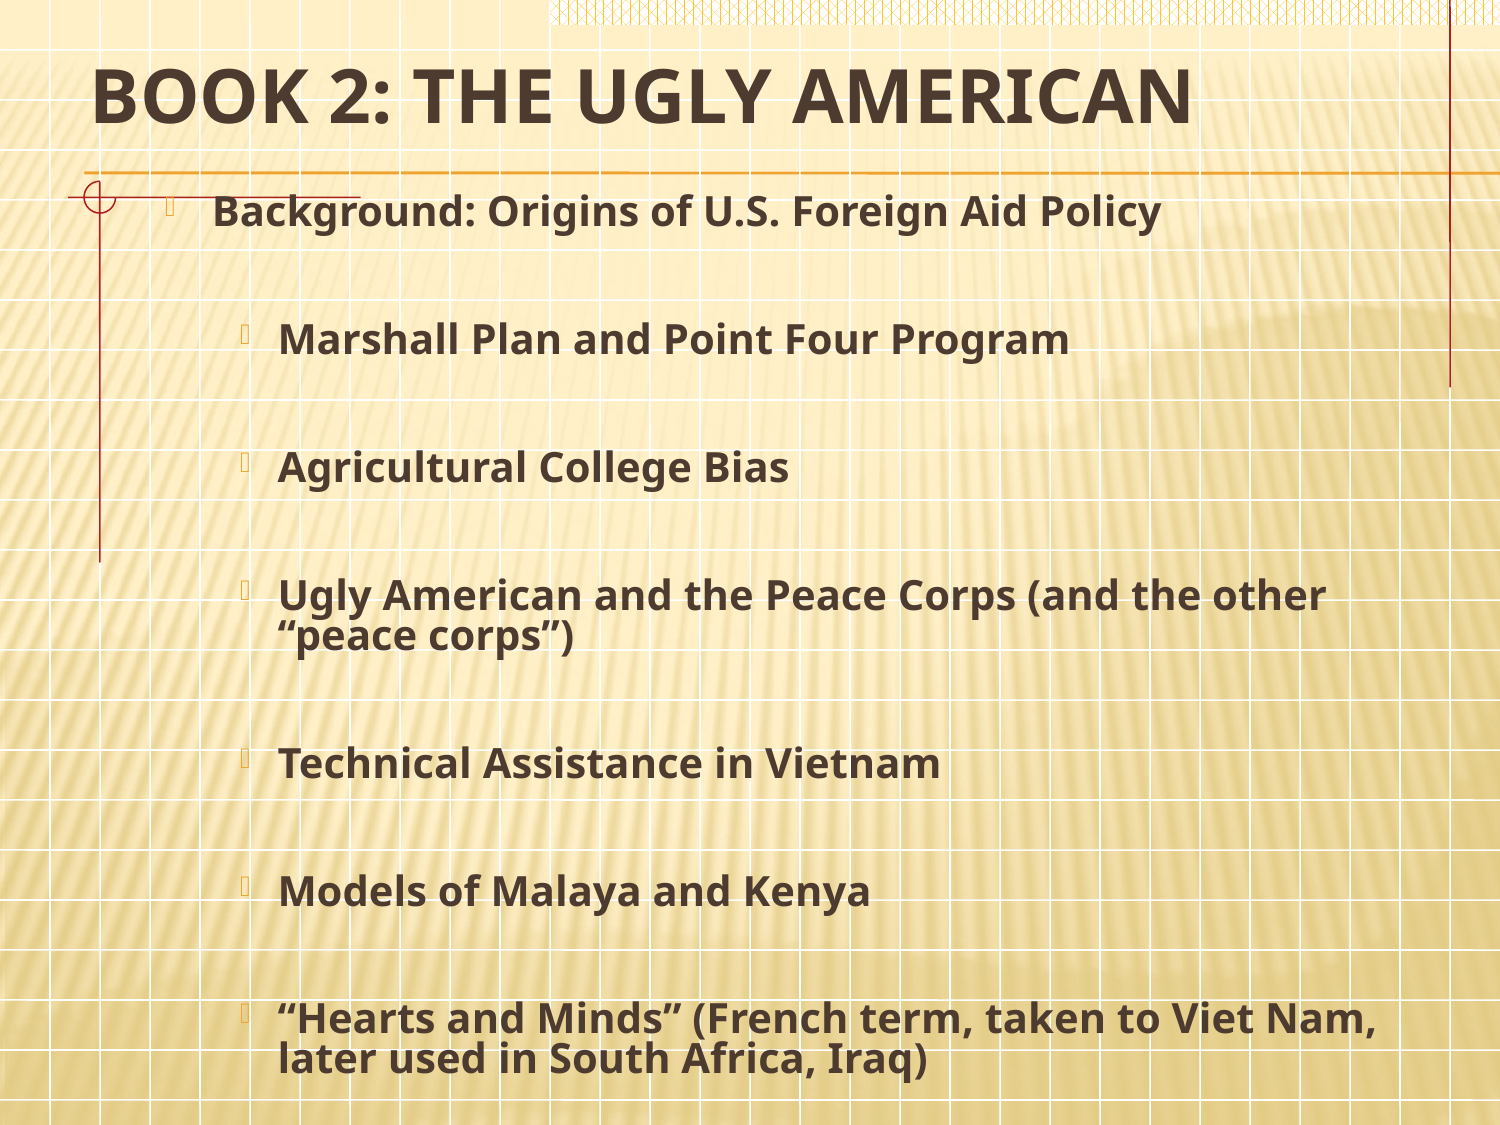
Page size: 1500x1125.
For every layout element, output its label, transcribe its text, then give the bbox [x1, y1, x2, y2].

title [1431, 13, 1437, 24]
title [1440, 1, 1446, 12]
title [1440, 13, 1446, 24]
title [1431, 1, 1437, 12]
list Background: Origins of U.S. Foreign Aid Policy Marshall Plan and Point Four Program Agricultural College Bias Ugly American and the Peace Corps (and the other “peace corps”) Technical Assistance in Vietnam Models of Malaya and Kenya “Hearts and Minds” (French term, taken to Viet Nam, later used in South Africa, Iraq) [75, 187, 1425, 930]
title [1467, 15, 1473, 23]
title Book 2: The Ugly American [75, 0, 1425, 187]
